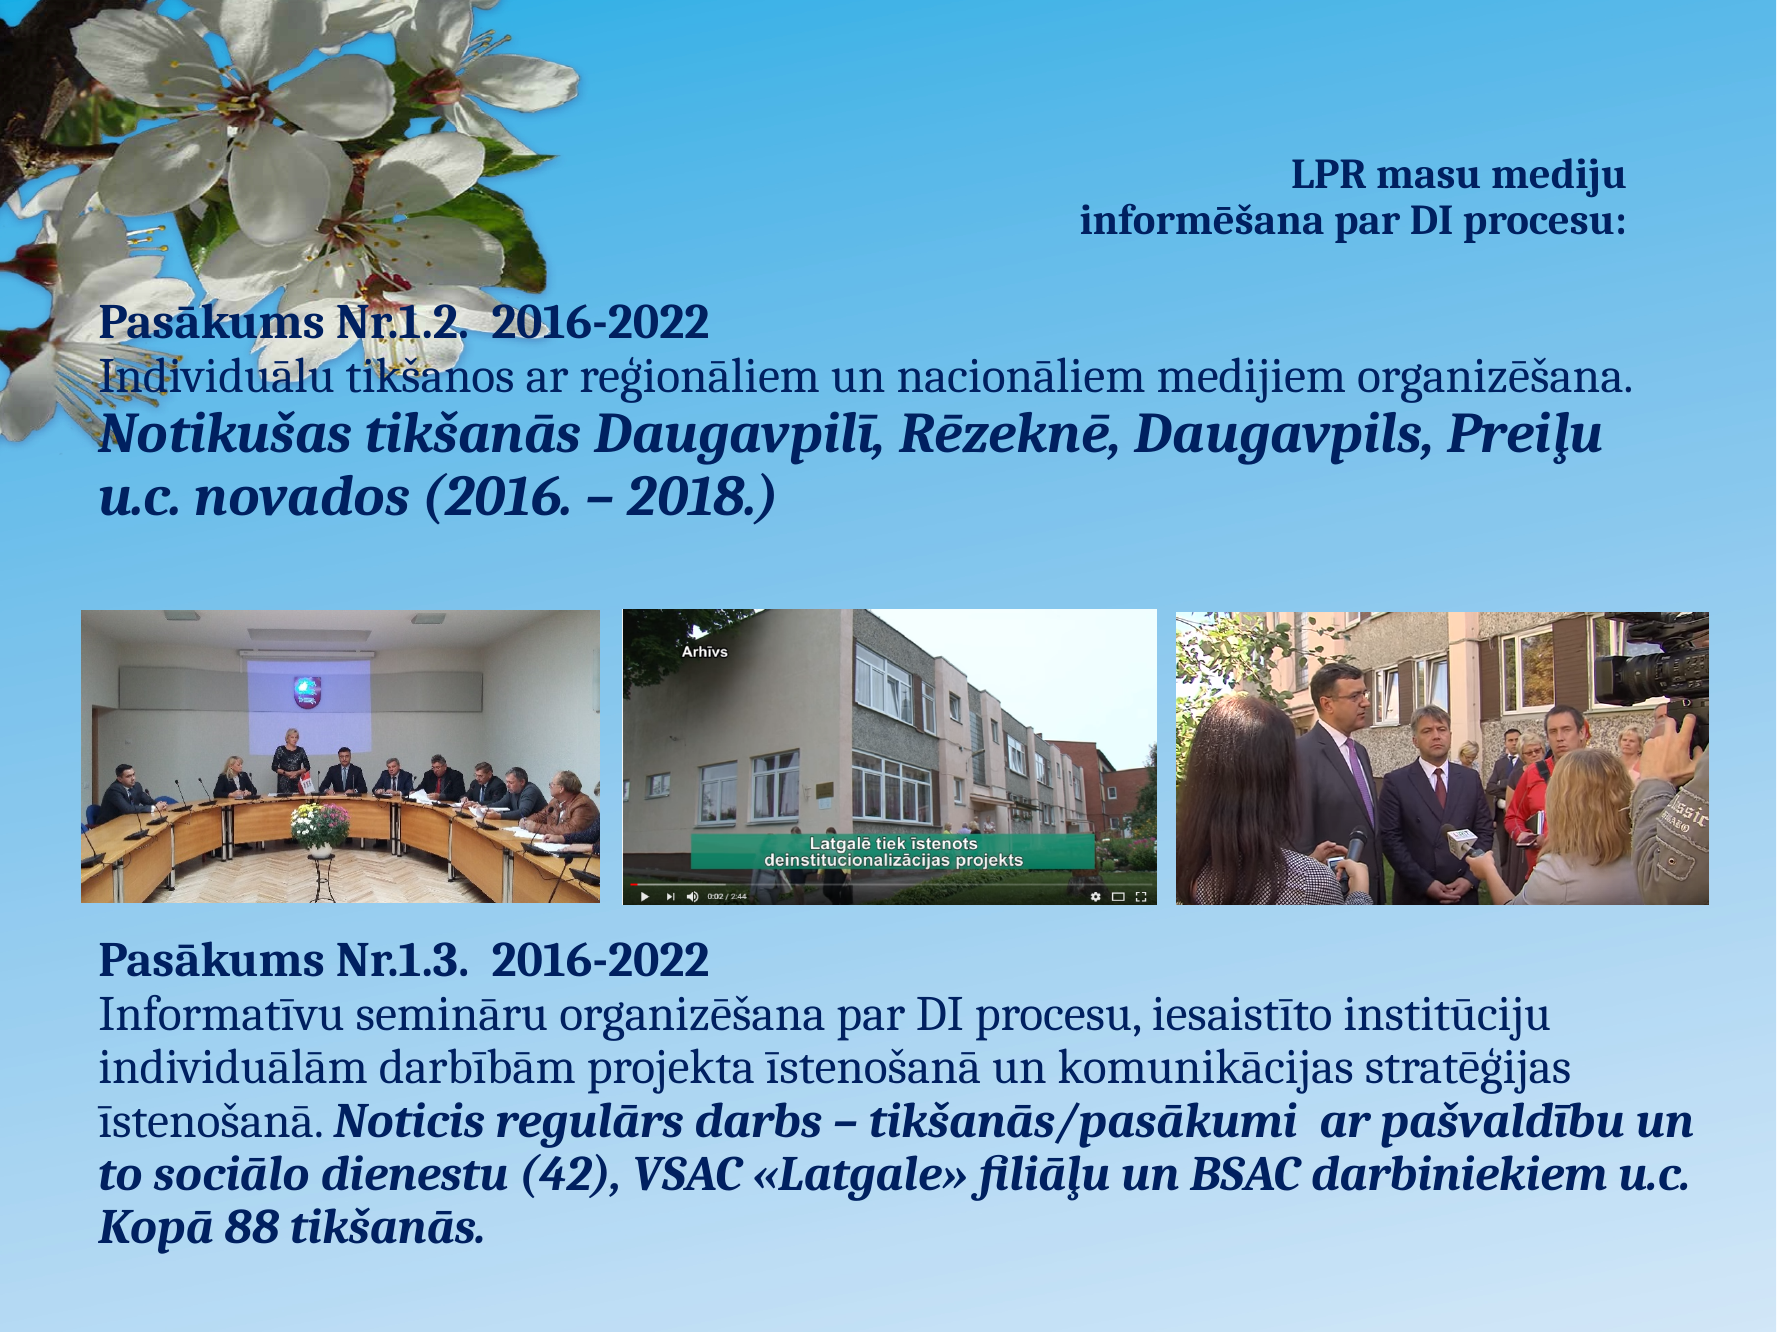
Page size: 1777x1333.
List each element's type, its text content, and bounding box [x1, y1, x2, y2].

title LPR masu mediju informēšana par DI procesu: [122, 70, 1654, 287]
list Pasākums Nr.1.2. 2016-2022 Individuālu tikšanos ar reģionāliem un nacionāliem medijiem organizēšana. Notikušas tikšanās Daugavpilī, Rēzeknē, Daugavpils, Preiļu u.c. novados (2016. – 2018.) Pasākums Nr.1.3. 2016-2022 Informatīvu semināru organizēšana par DI procesu, iesaistīto institūciju individuālām darbībām projekta īstenošanā un komunikācijas stratēģijas īstenošanā. Noticis regulārs darbs – tikšanās/pasākumi ar pašvaldību un to sociālo dienestu (42), VSAC «Latgale» filiāļu un BSAC darbiniekiem u.c. Kopā 88 tikšanās. [81, 287, 1714, 1273]
picture [0, 0, 1777, 1332]
